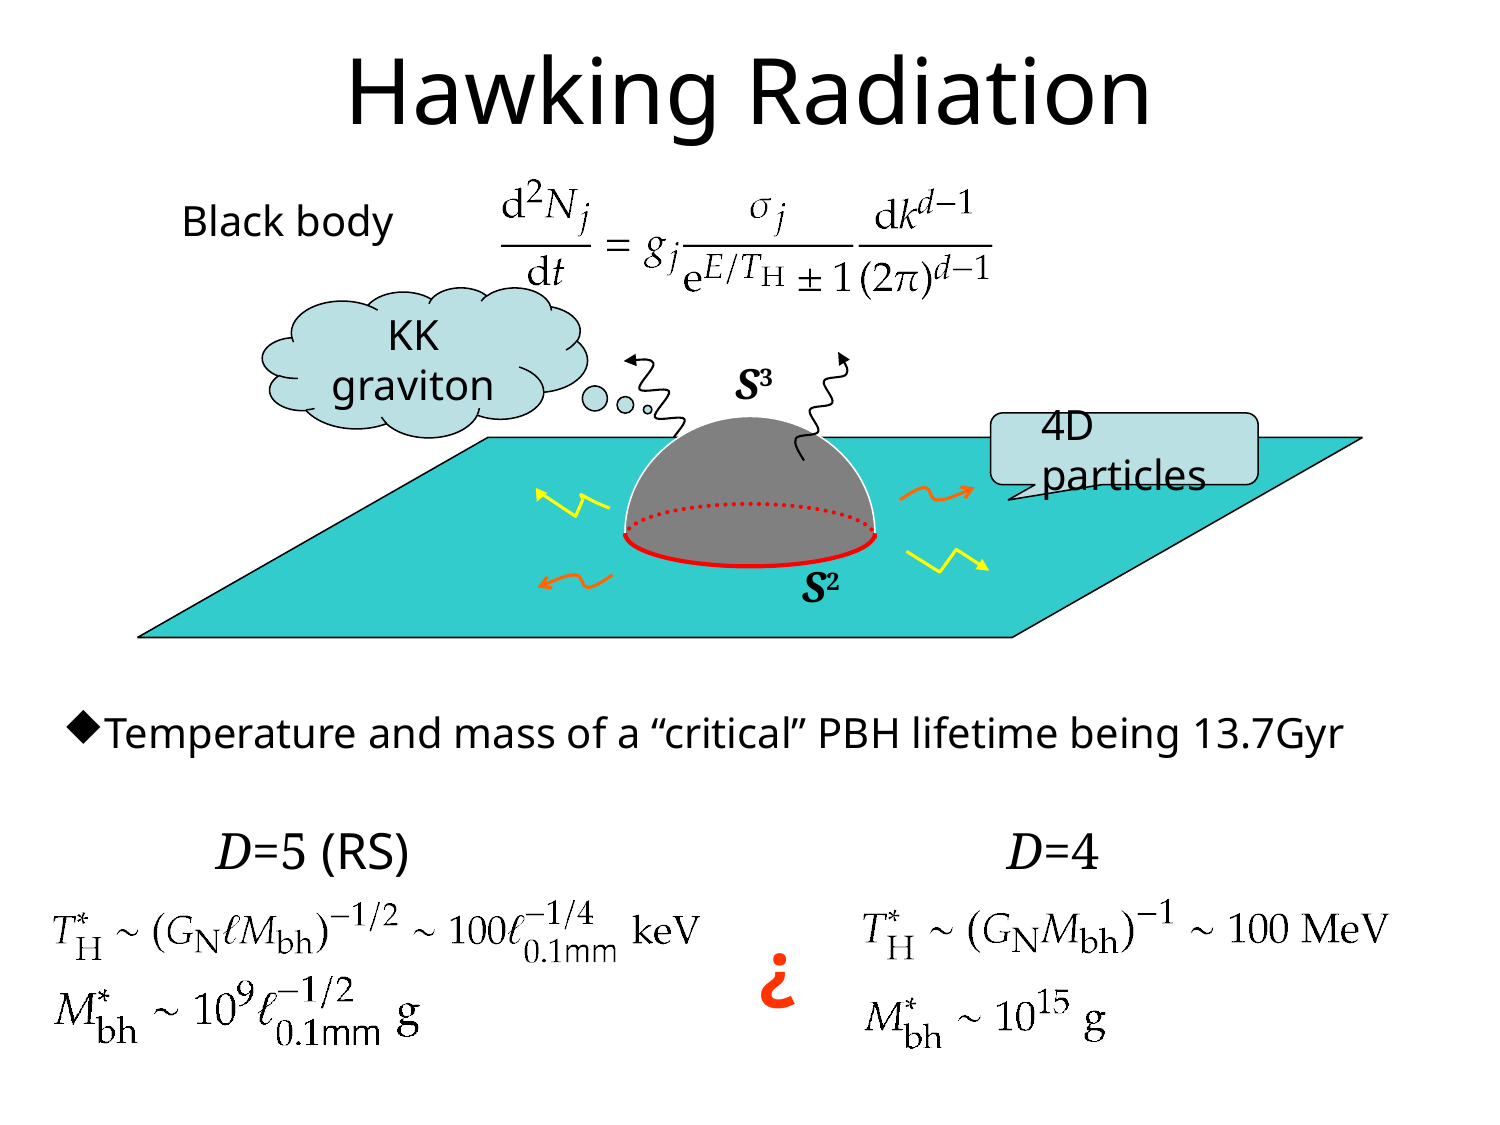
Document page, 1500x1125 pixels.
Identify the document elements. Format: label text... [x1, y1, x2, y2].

text_box [137, 437, 1363, 638]
text_box [625, 533, 876, 567]
text_box [623, 353, 687, 437]
text_box D=4 [992, 812, 1114, 888]
picture [499, 177, 994, 301]
picture [862, 899, 1390, 961]
text_box [906, 549, 990, 573]
text_box S3 [720, 350, 788, 415]
text_box Temperature and mass of a “critical” PBH lifetime being 13.7Gyr [48, 699, 1360, 765]
text_box S2 [787, 553, 855, 619]
text_box KK graviton [582, 385, 608, 411]
text_box D=5 (RS) [201, 812, 425, 888]
picture [53, 974, 421, 1046]
title Hawking Radiation [0, 0, 1500, 176]
text_box ¿ [744, 912, 810, 1018]
text_box 4D particles [990, 412, 1259, 501]
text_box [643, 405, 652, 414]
text_box [795, 351, 850, 461]
text_box [537, 574, 613, 589]
picture [862, 987, 1107, 1051]
text_box Black body [166, 187, 409, 253]
text_box KK graviton [262, 287, 588, 438]
text_box [625, 503, 874, 533]
text_box KK graviton [617, 396, 634, 414]
text_box [899, 486, 975, 501]
text_box [624, 416, 875, 534]
picture [53, 899, 701, 964]
text_box [535, 488, 610, 517]
